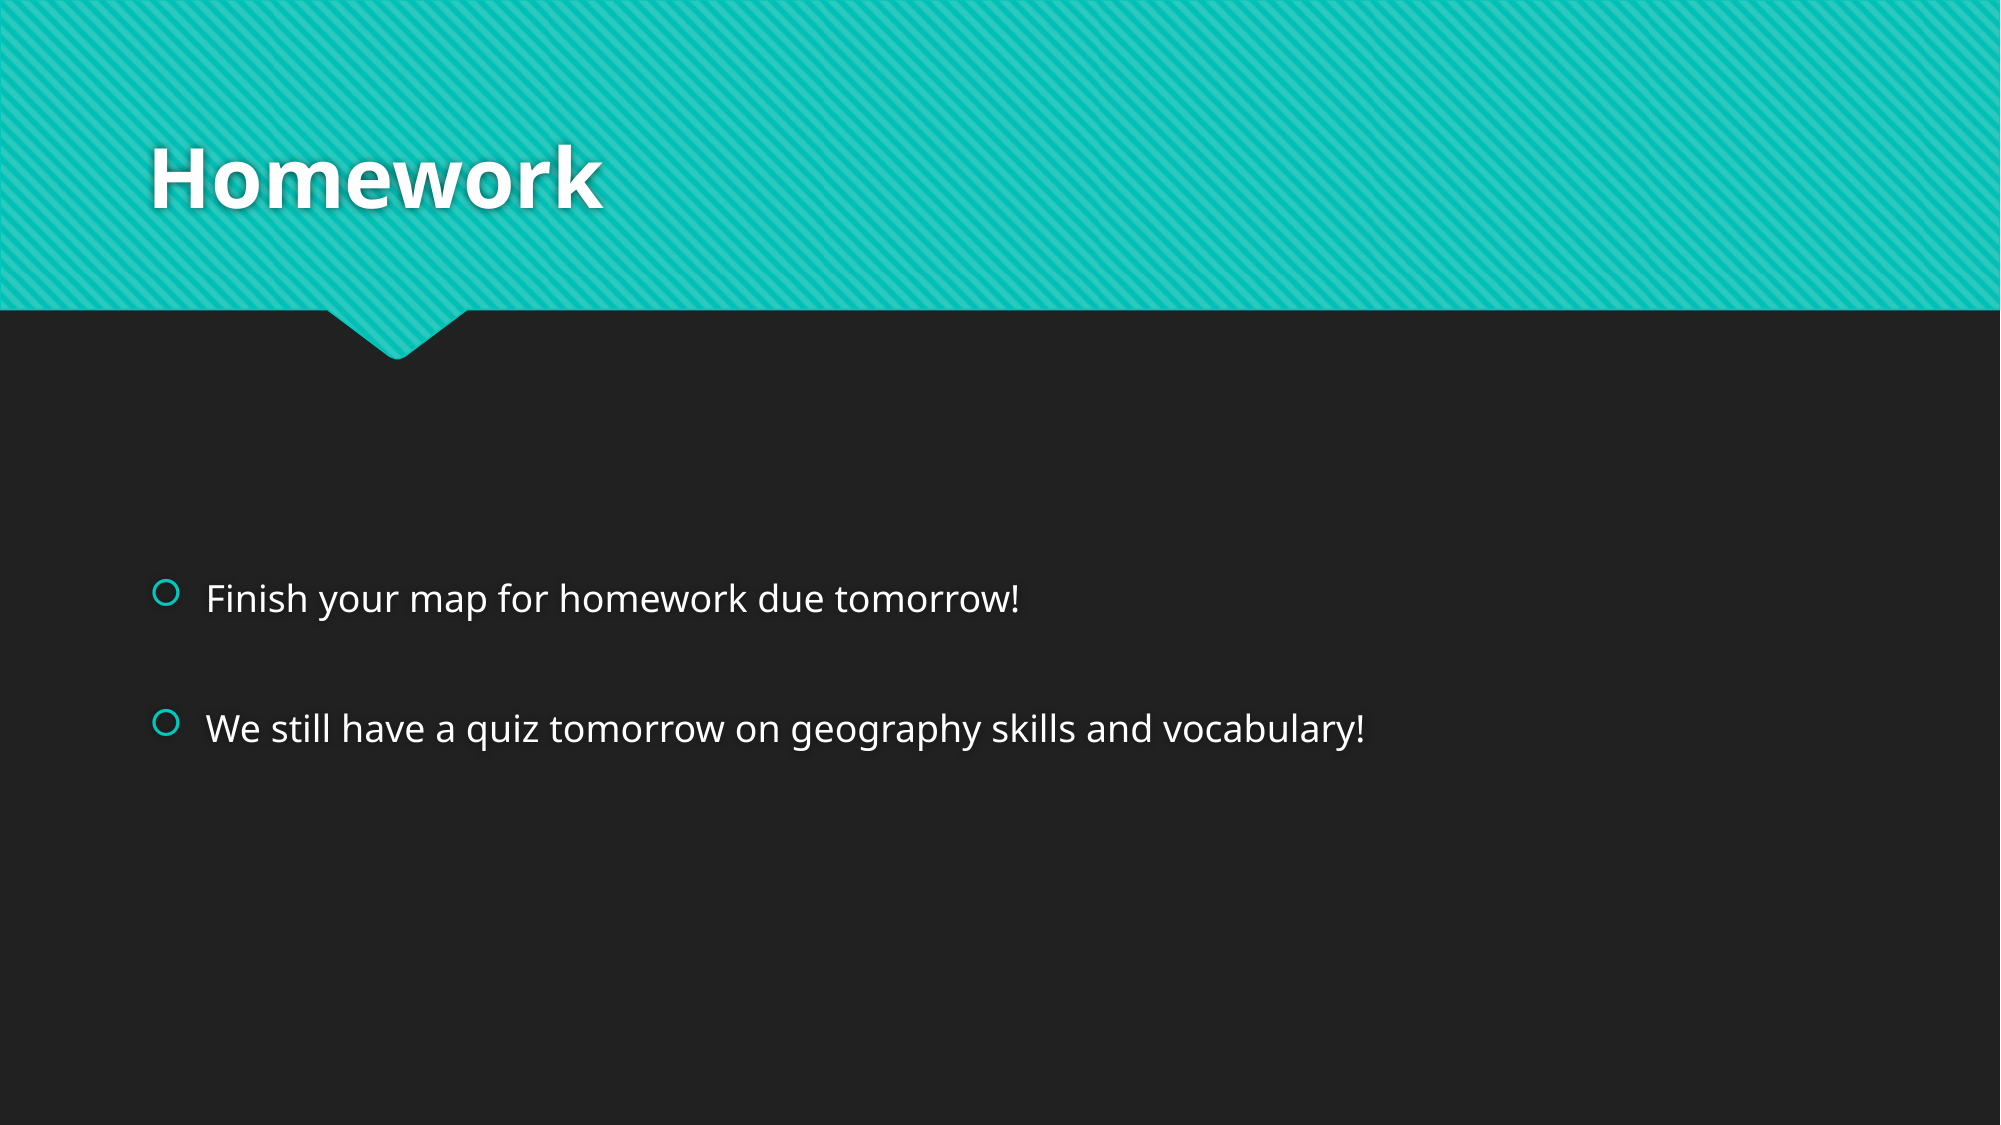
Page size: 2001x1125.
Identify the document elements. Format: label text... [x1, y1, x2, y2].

list Finish your map for homework due tomorrow! We still have a quiz tomorrow on geography skills and vocabulary! [134, 364, 1866, 962]
title Homework [132, 73, 1868, 233]
